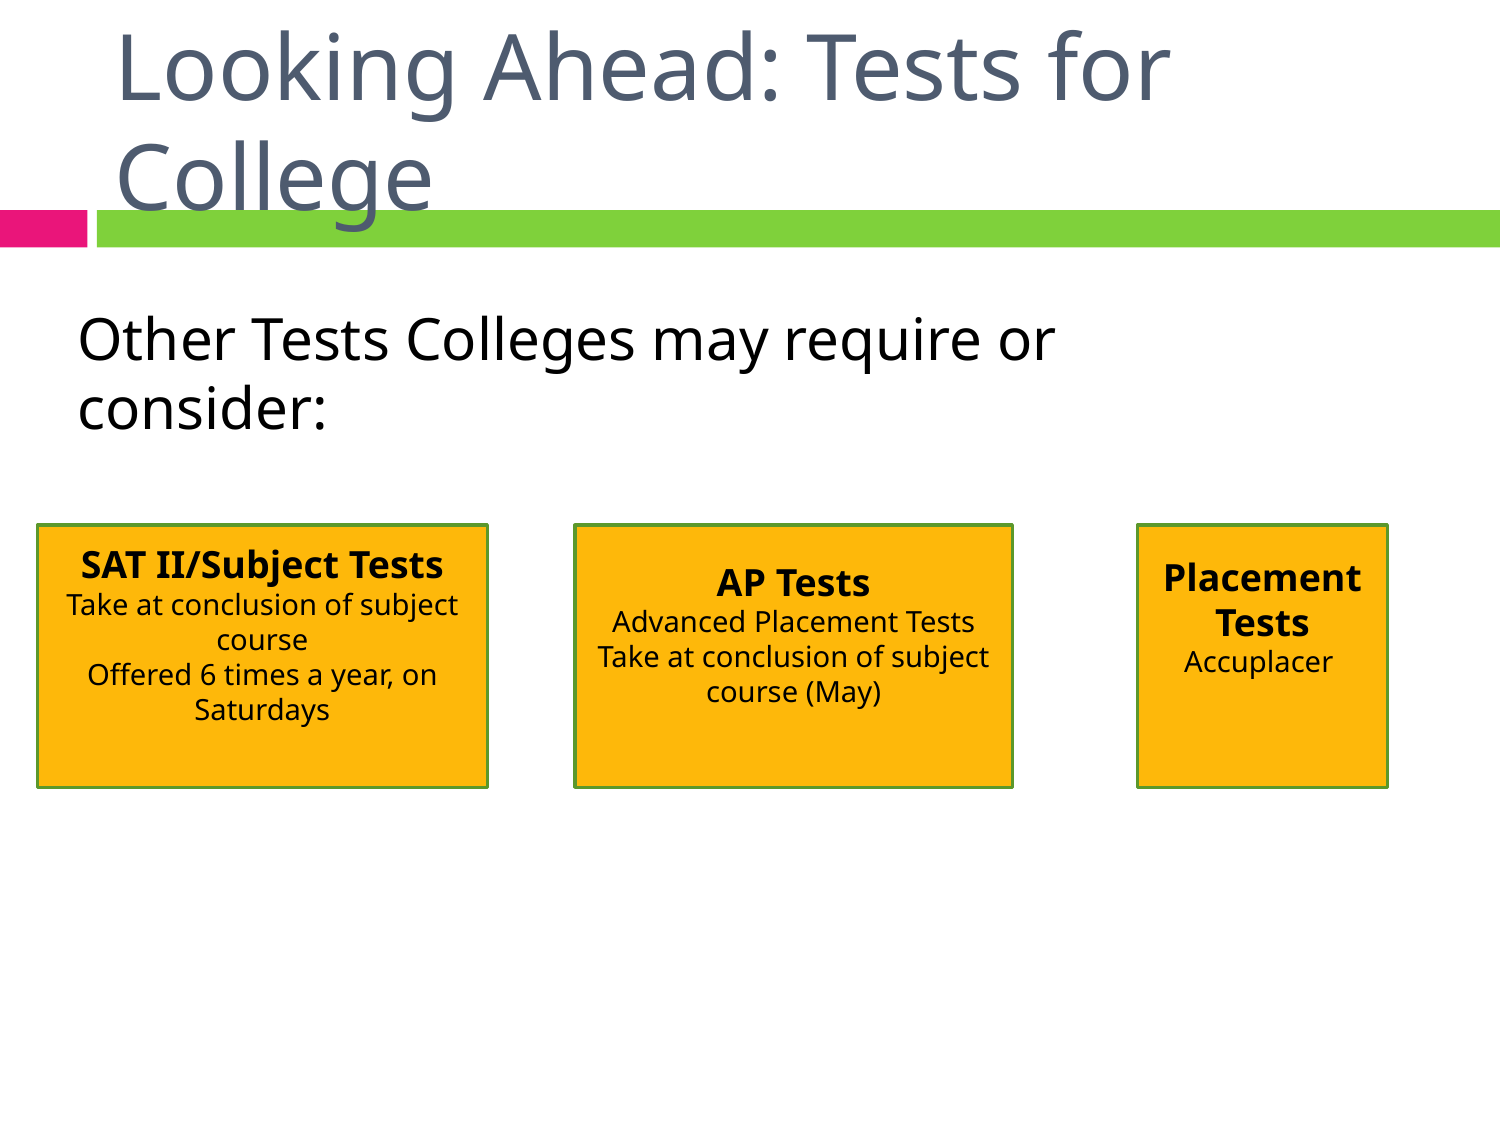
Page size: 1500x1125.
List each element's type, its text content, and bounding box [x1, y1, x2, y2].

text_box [37, 293, 1388, 788]
title Looking Ahead: Tests for College [99, 37, 1438, 200]
